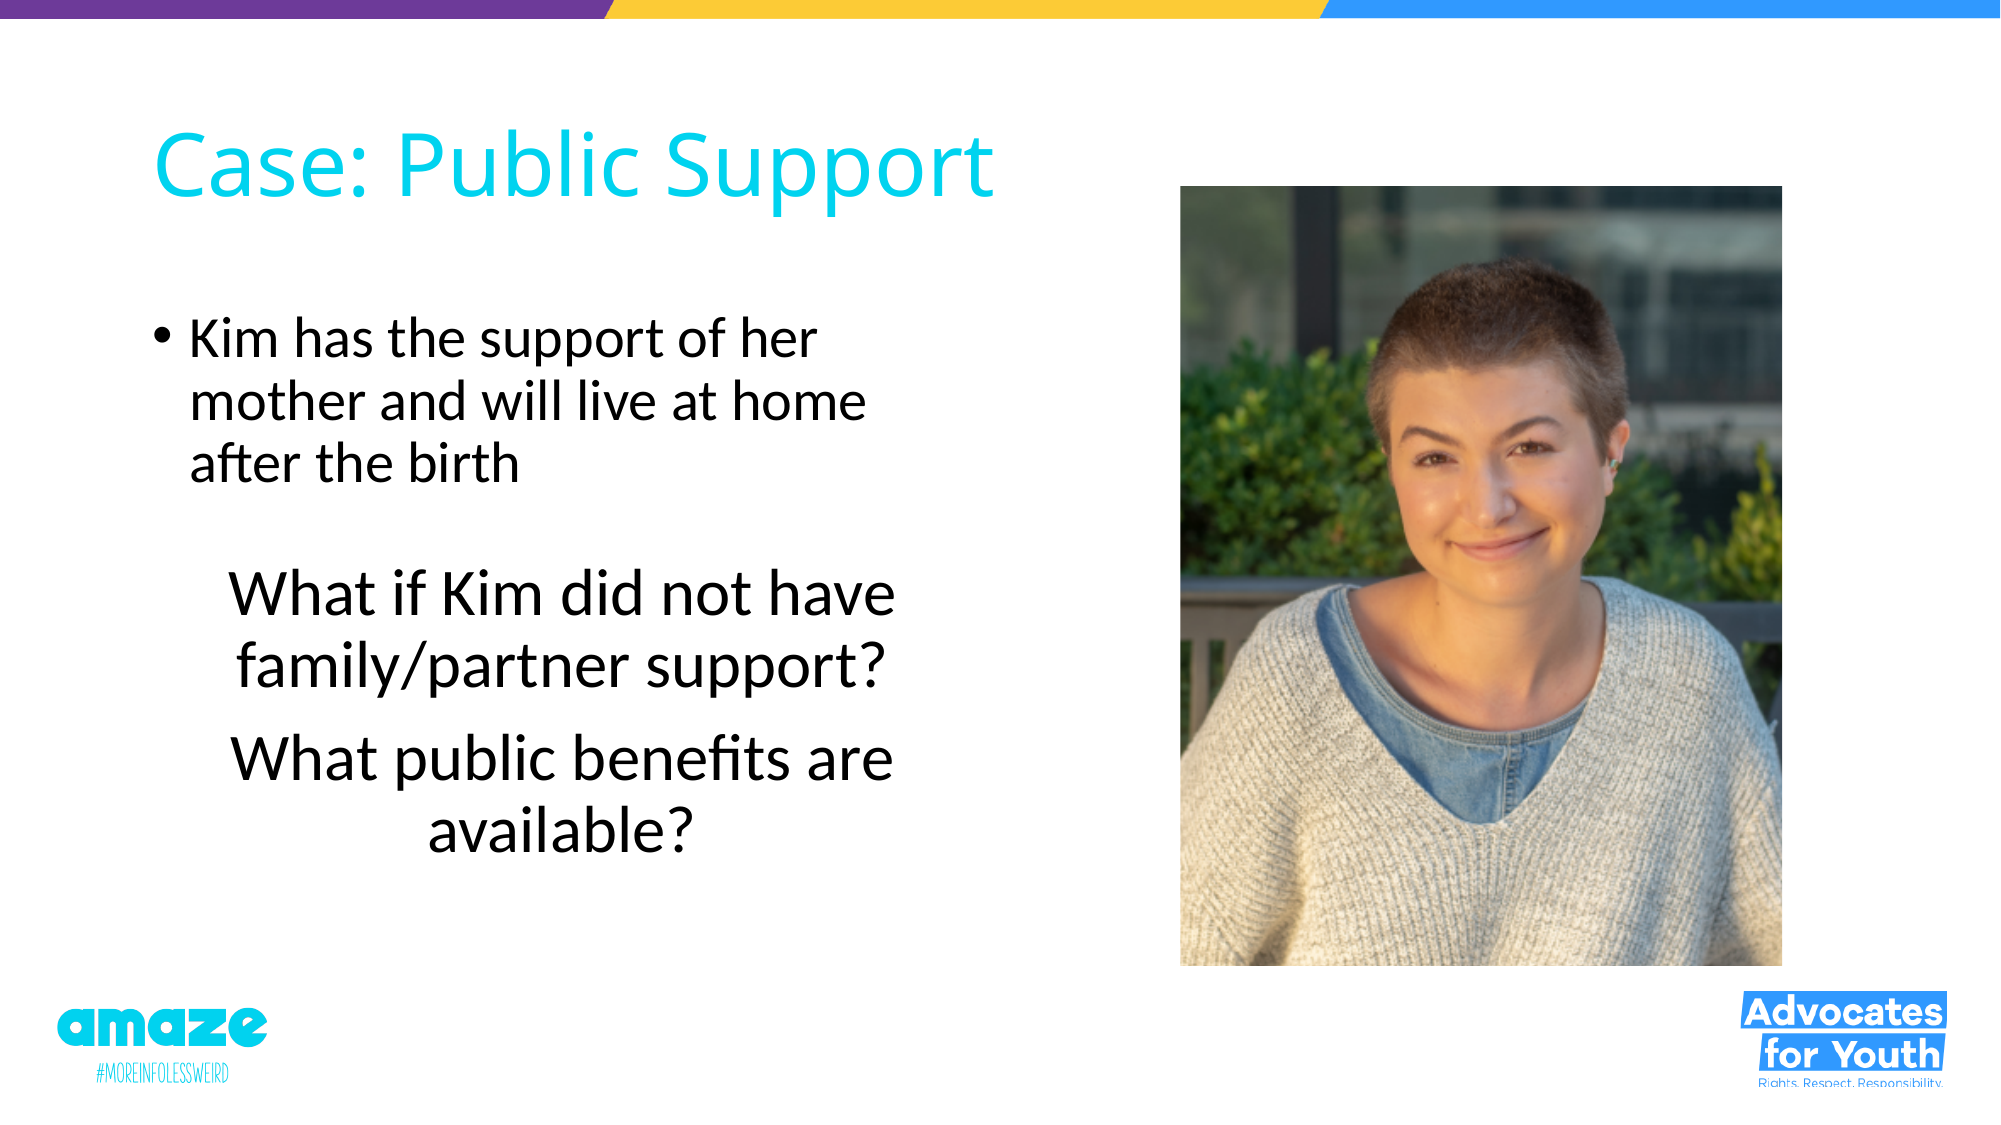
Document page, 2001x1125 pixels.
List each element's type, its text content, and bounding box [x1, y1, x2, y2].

picture [1180, 185, 1783, 966]
list Kim has the support of her mother and will live at home after the birth What if Kim did not have family/partner support? What public benefits are available? [137, 299, 988, 966]
picture [584, 0, 2001, 28]
title Case: Public Support [137, 59, 1863, 278]
picture [0, 934, 321, 1125]
